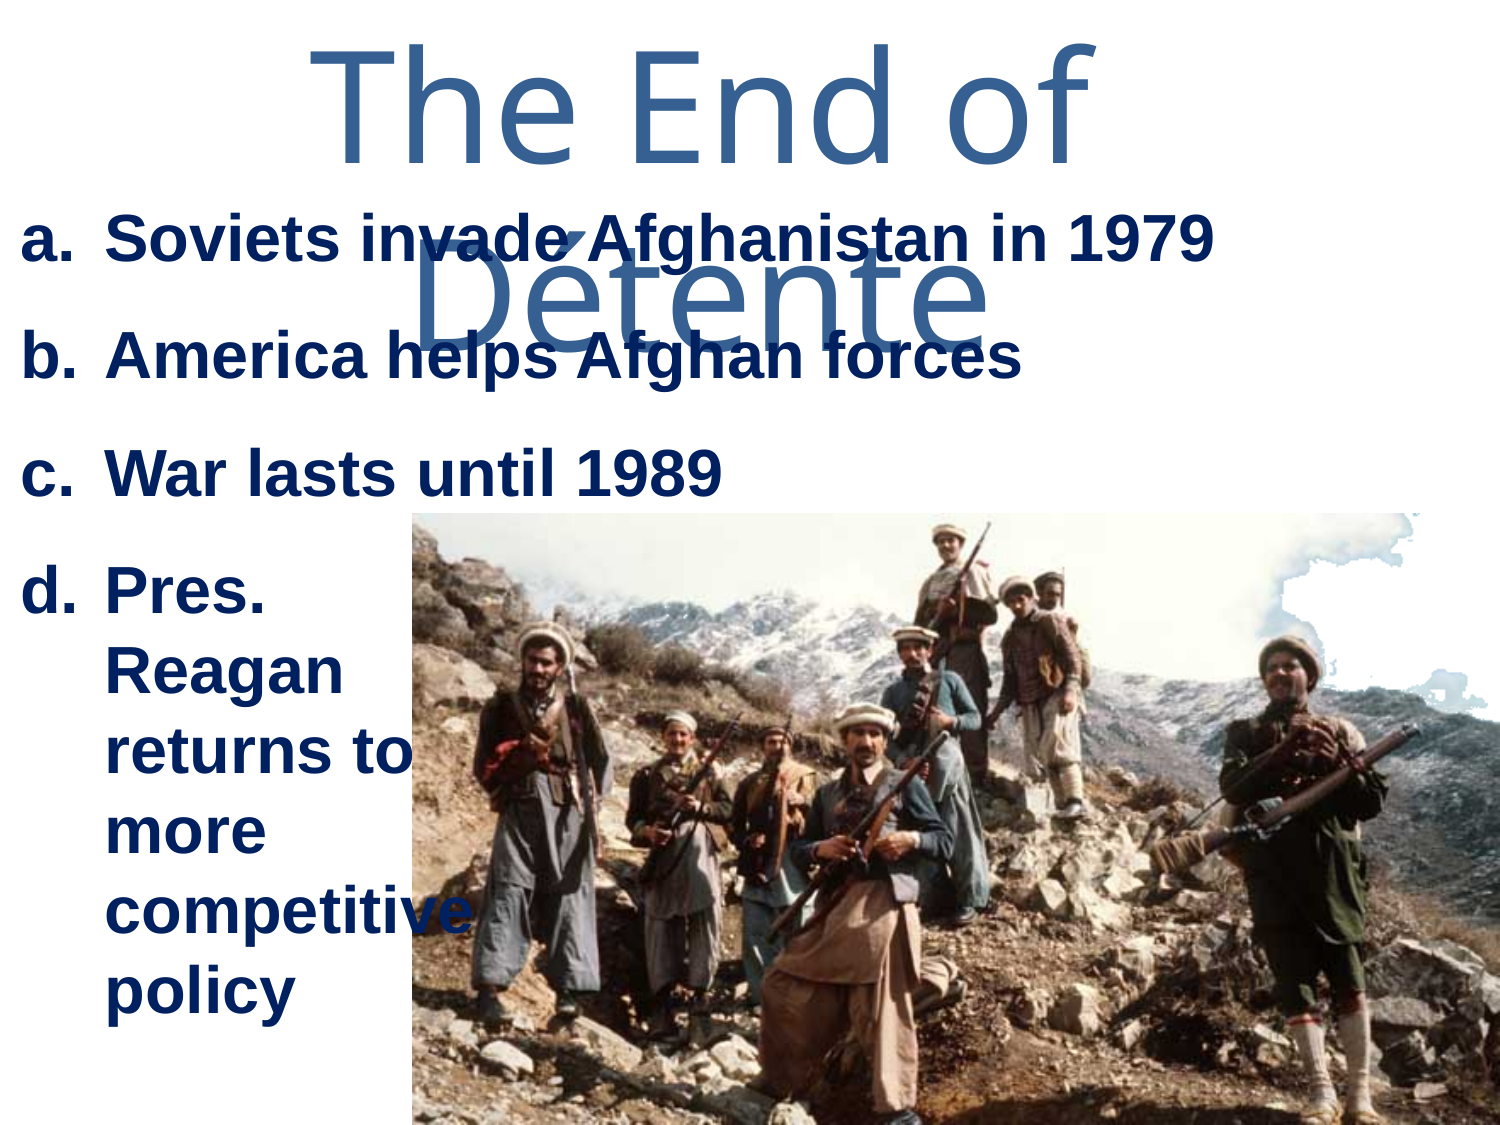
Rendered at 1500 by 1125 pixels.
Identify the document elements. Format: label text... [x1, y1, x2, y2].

text_box Soviets invade Afghanistan in 1979 America helps Afghan forces War lasts until 1989 Pres. Reagan returns to more competitive policy [5, 187, 1232, 1035]
text_box The End of Détente [0, 0, 1400, 390]
picture [412, 512, 1500, 1125]
